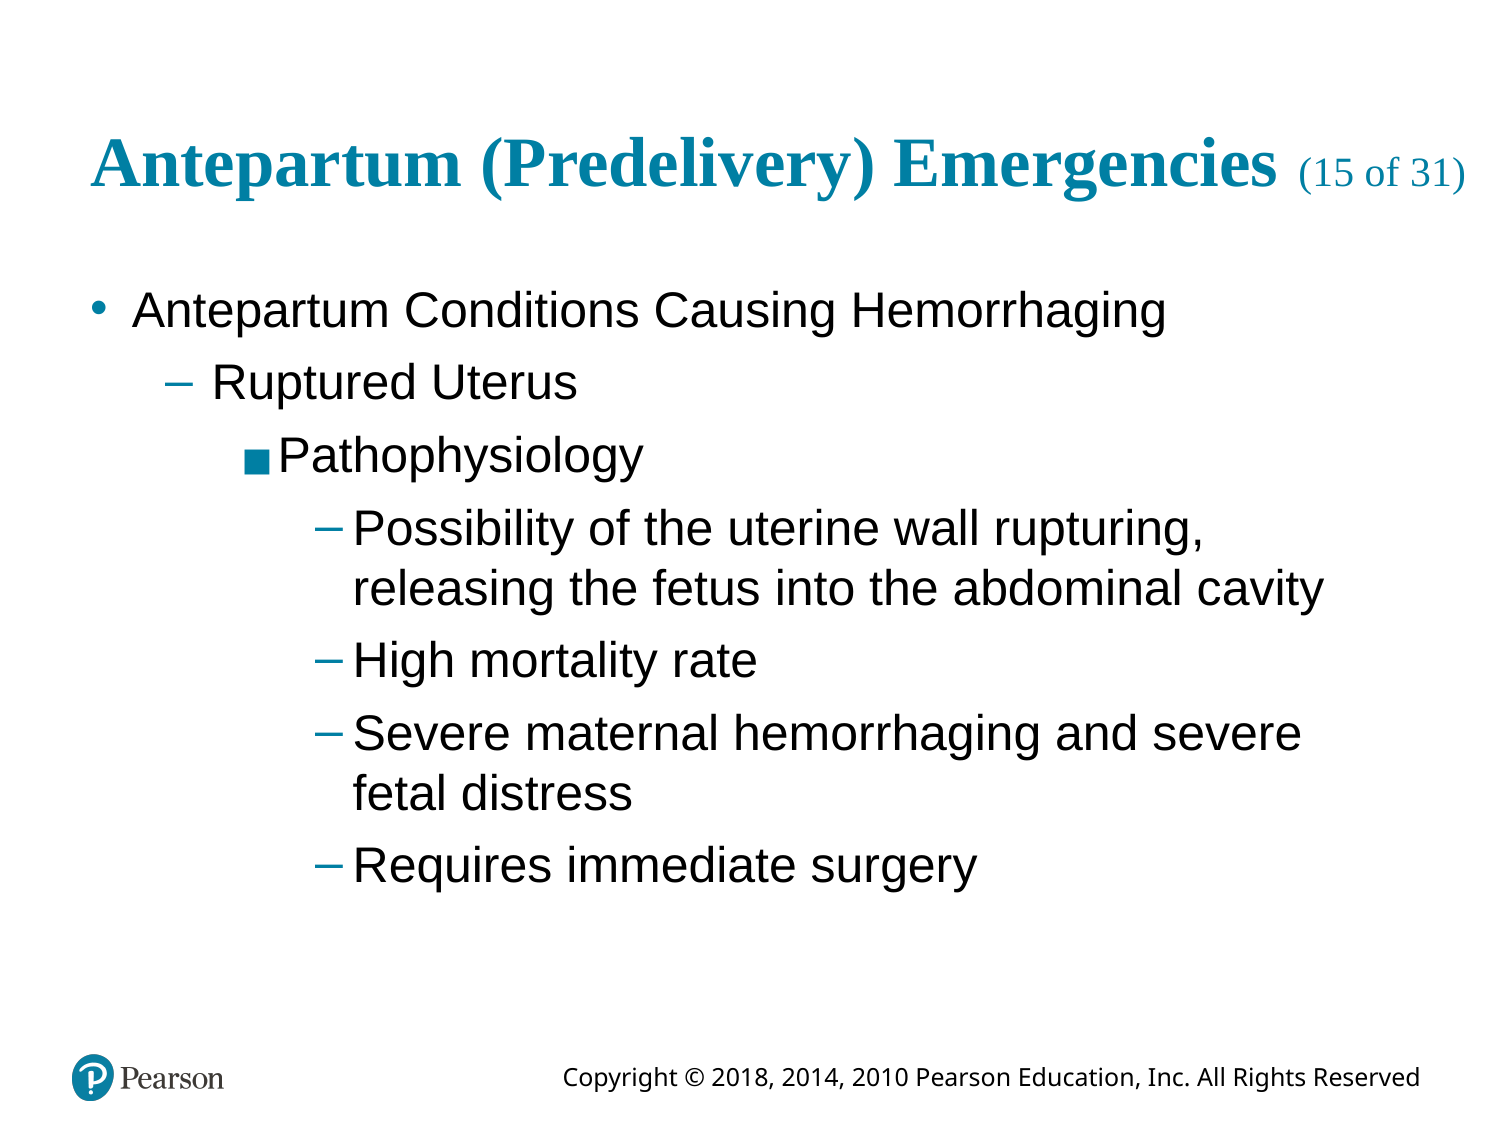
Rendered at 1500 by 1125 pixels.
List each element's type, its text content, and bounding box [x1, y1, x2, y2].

title Antepartum (Predelivery) Emergencies (15 of 31) [75, 35, 1500, 216]
picture [72, 1087, 83, 1101]
list Antepartum Conditions Causing Hemorrhaging Ruptured Uterus Pathophysiology Possibility of the uterine wall rupturing, releasing the fetus into the abdominal cavity High mortality rate Severe maternal hemorrhaging and severe fetal distress Requires immediate surgery [75, 262, 1425, 908]
picture [72, 1054, 88, 1070]
picture [80, 1063, 106, 1088]
picture [98, 1054, 224, 1101]
